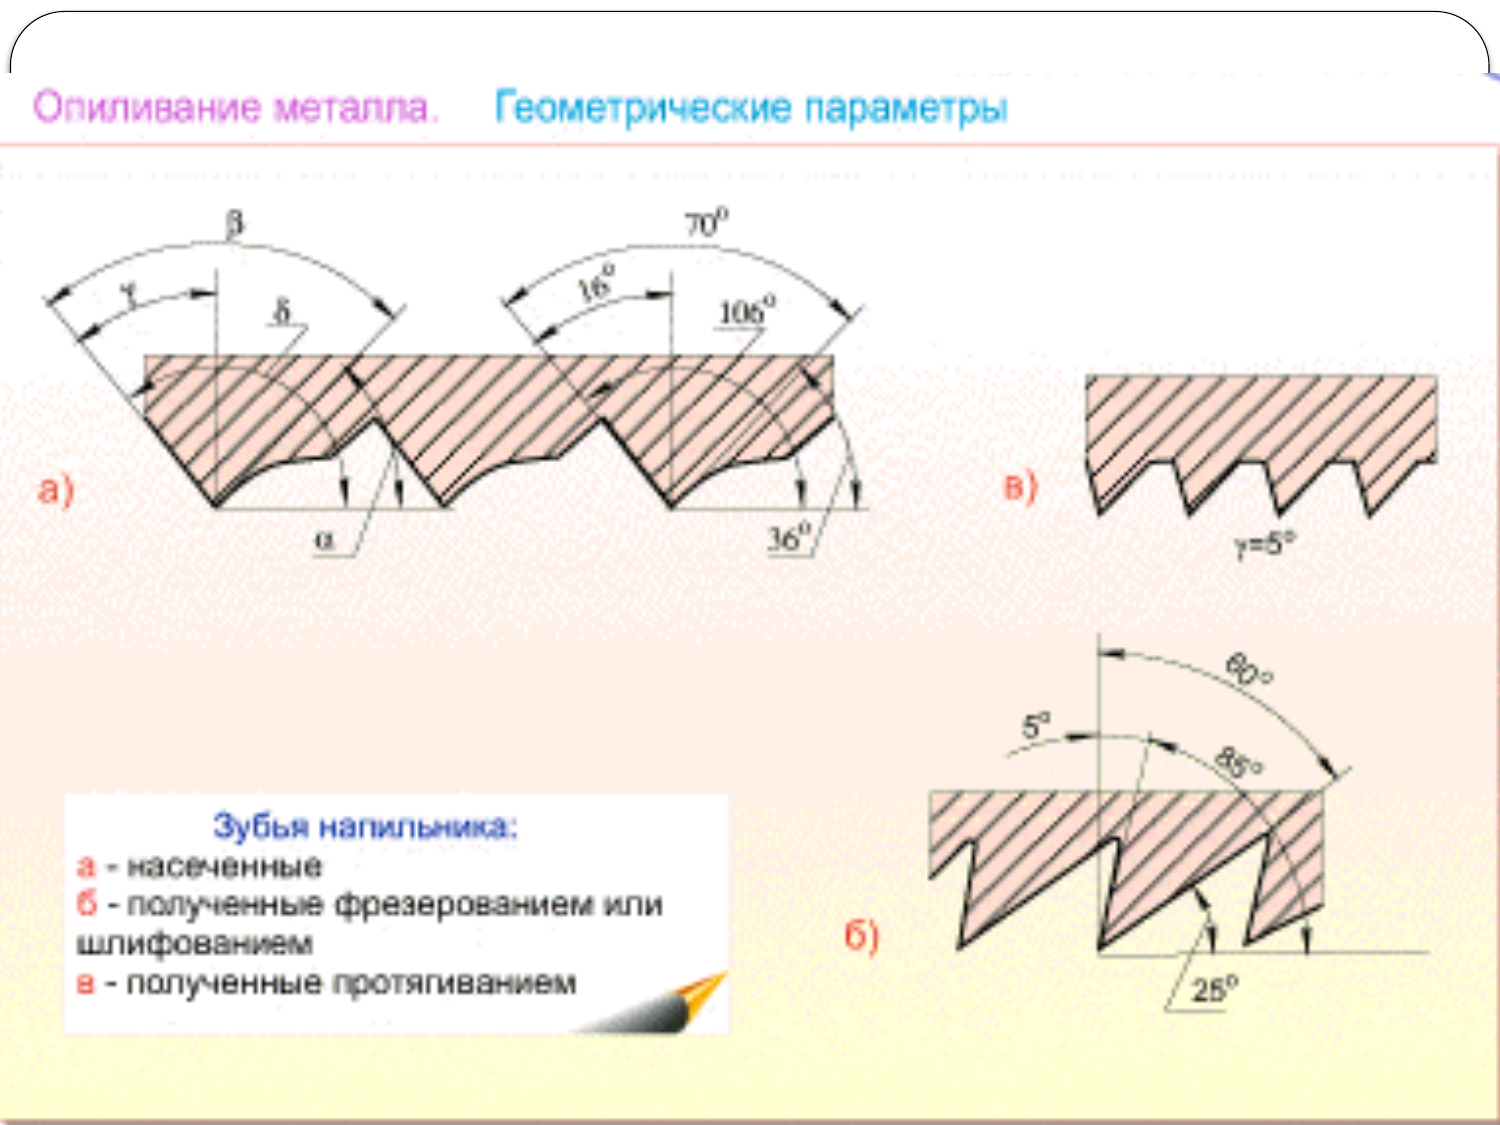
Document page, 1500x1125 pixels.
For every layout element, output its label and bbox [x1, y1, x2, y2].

list [0, 72, 1500, 1125]
